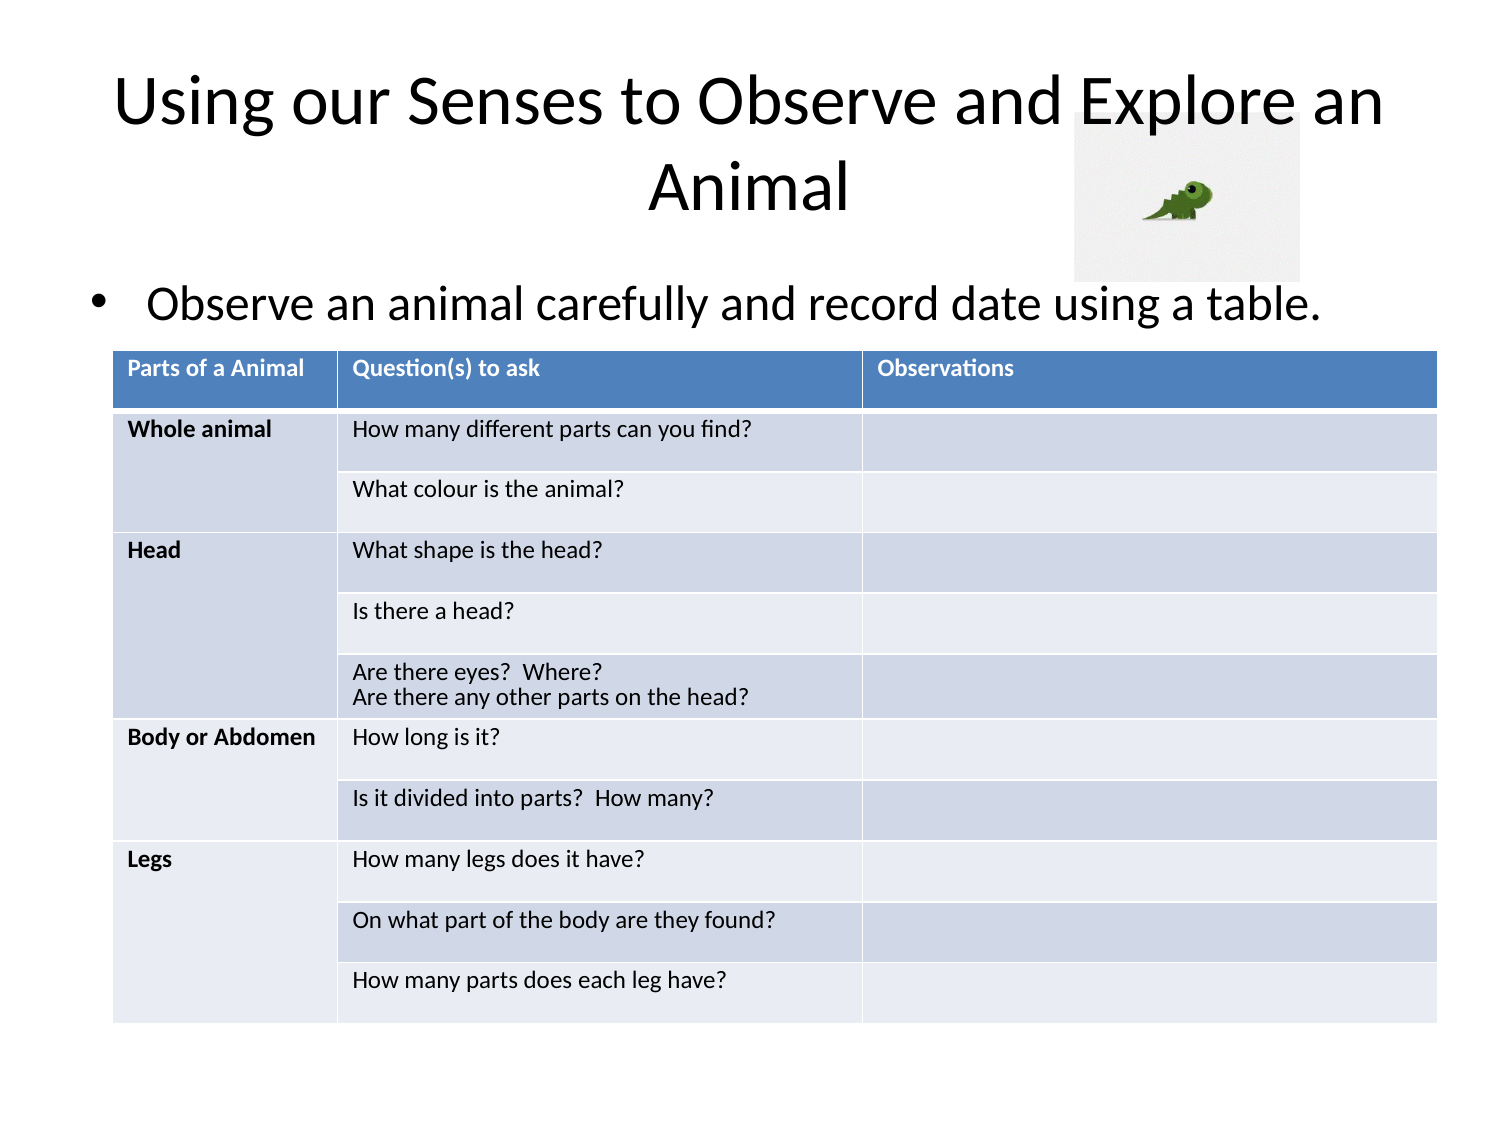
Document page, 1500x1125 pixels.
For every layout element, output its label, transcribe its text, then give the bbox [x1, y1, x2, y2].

table_cell [863, 414, 1437, 471]
table_header Question(s) to ask [338, 351, 862, 408]
title Using our Senses to Observe and Explore an Animal [75, 45, 1425, 233]
table_header Parts of a Animal [113, 351, 337, 408]
table_cell [863, 720, 1437, 779]
picture [1074, 112, 1301, 282]
table_cell [863, 655, 1437, 718]
table_cell [863, 903, 1437, 962]
table_cell What shape is the head? [338, 533, 862, 592]
table_cell On what part of the body are they found? [338, 903, 862, 962]
table_cell What colour is the animal? [338, 473, 862, 532]
table_cell Legs [113, 842, 337, 1023]
table_cell Head [113, 533, 337, 718]
table_cell Is it divided into parts? How many? [338, 781, 862, 840]
table_cell [863, 533, 1437, 592]
table_cell Is there a head? [338, 594, 862, 653]
table_cell [863, 842, 1437, 901]
table_cell How long is it? [338, 720, 862, 779]
table_header Observations [863, 351, 1437, 408]
list Observe an animal carefully and record date using a table. [75, 262, 1425, 1005]
table_cell Whole animal [113, 414, 337, 532]
table_cell [863, 781, 1437, 840]
table_cell Body or Abdomen [113, 720, 337, 840]
table_cell How many different parts can you find? [338, 414, 862, 471]
table_cell [863, 473, 1437, 532]
table_cell How many parts does each leg have? [338, 963, 862, 1023]
table_cell How many legs does it have? [338, 842, 862, 901]
table_cell [863, 963, 1437, 1023]
table_cell Are there eyes? Where? Are there any other parts on the head? [338, 655, 862, 718]
table_cell [863, 594, 1437, 653]
